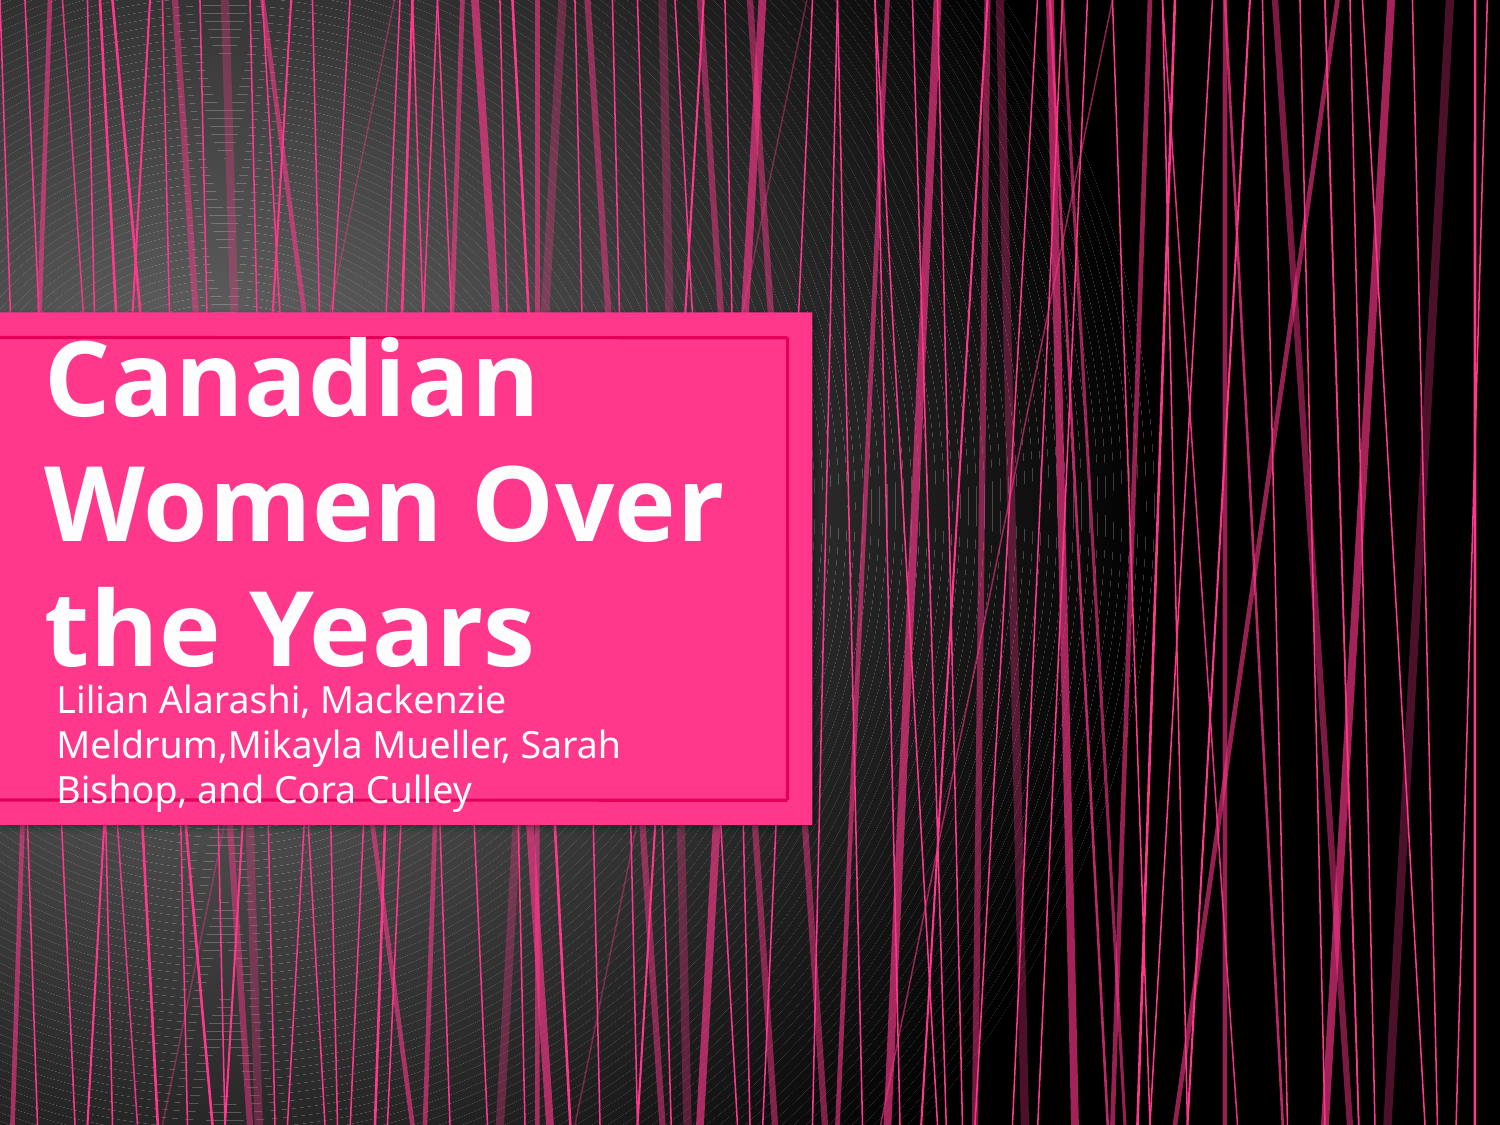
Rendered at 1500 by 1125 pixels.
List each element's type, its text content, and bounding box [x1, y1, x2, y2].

subtitle Lilian Alarashi, Mackenzie Meldrum,Mikayla Mueller, Sarah Bishop, and Cora Culley [41, 668, 767, 844]
title Canadian Women Over the Years [29, 432, 755, 696]
